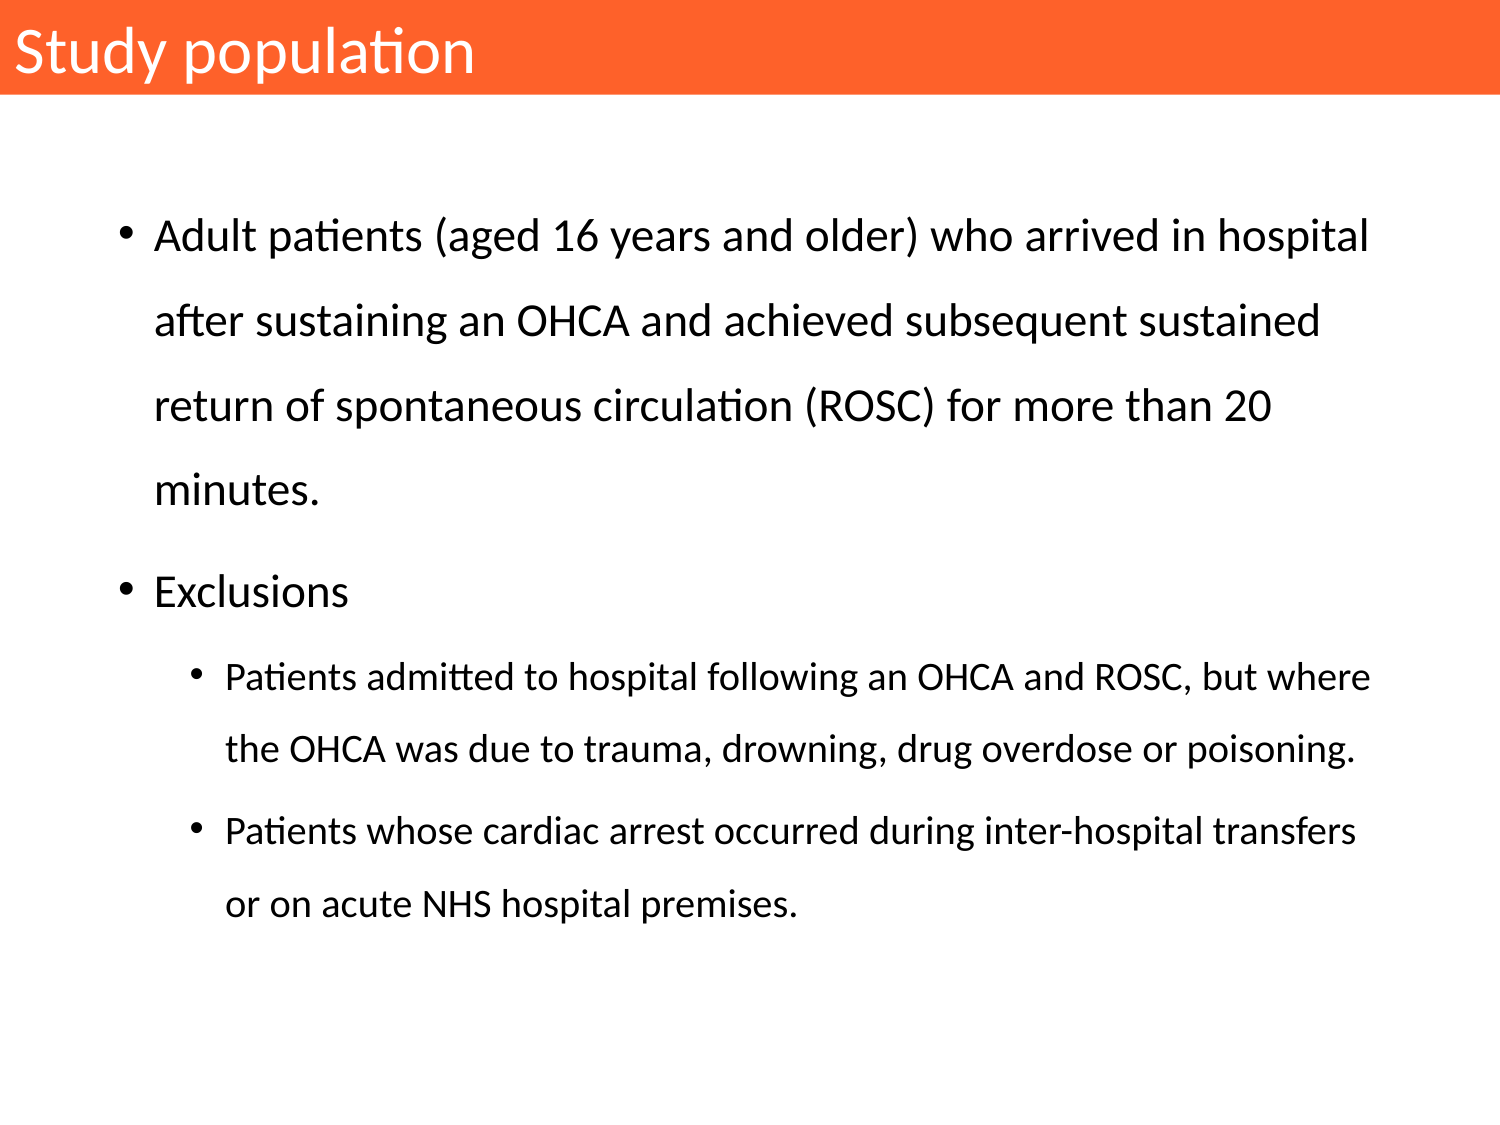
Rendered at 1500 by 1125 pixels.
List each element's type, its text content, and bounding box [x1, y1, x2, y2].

list Adult patients (aged 16 years and older) who arrived in hospital after sustaining an OHCA and achieved subsequent sustained return of spontaneous circulation (ROSC) for more than 20 minutes. Exclusions Patients admitted to hospital following an OHCA and ROSC, but where the OHCA was due to trauma, drowning, drug overdose or poisoning. Patients whose cardiac arrest occurred during inter-hospital transfers or on acute NHS hospital premises. [103, 168, 1397, 954]
text_box Study population [0, 0, 1500, 95]
